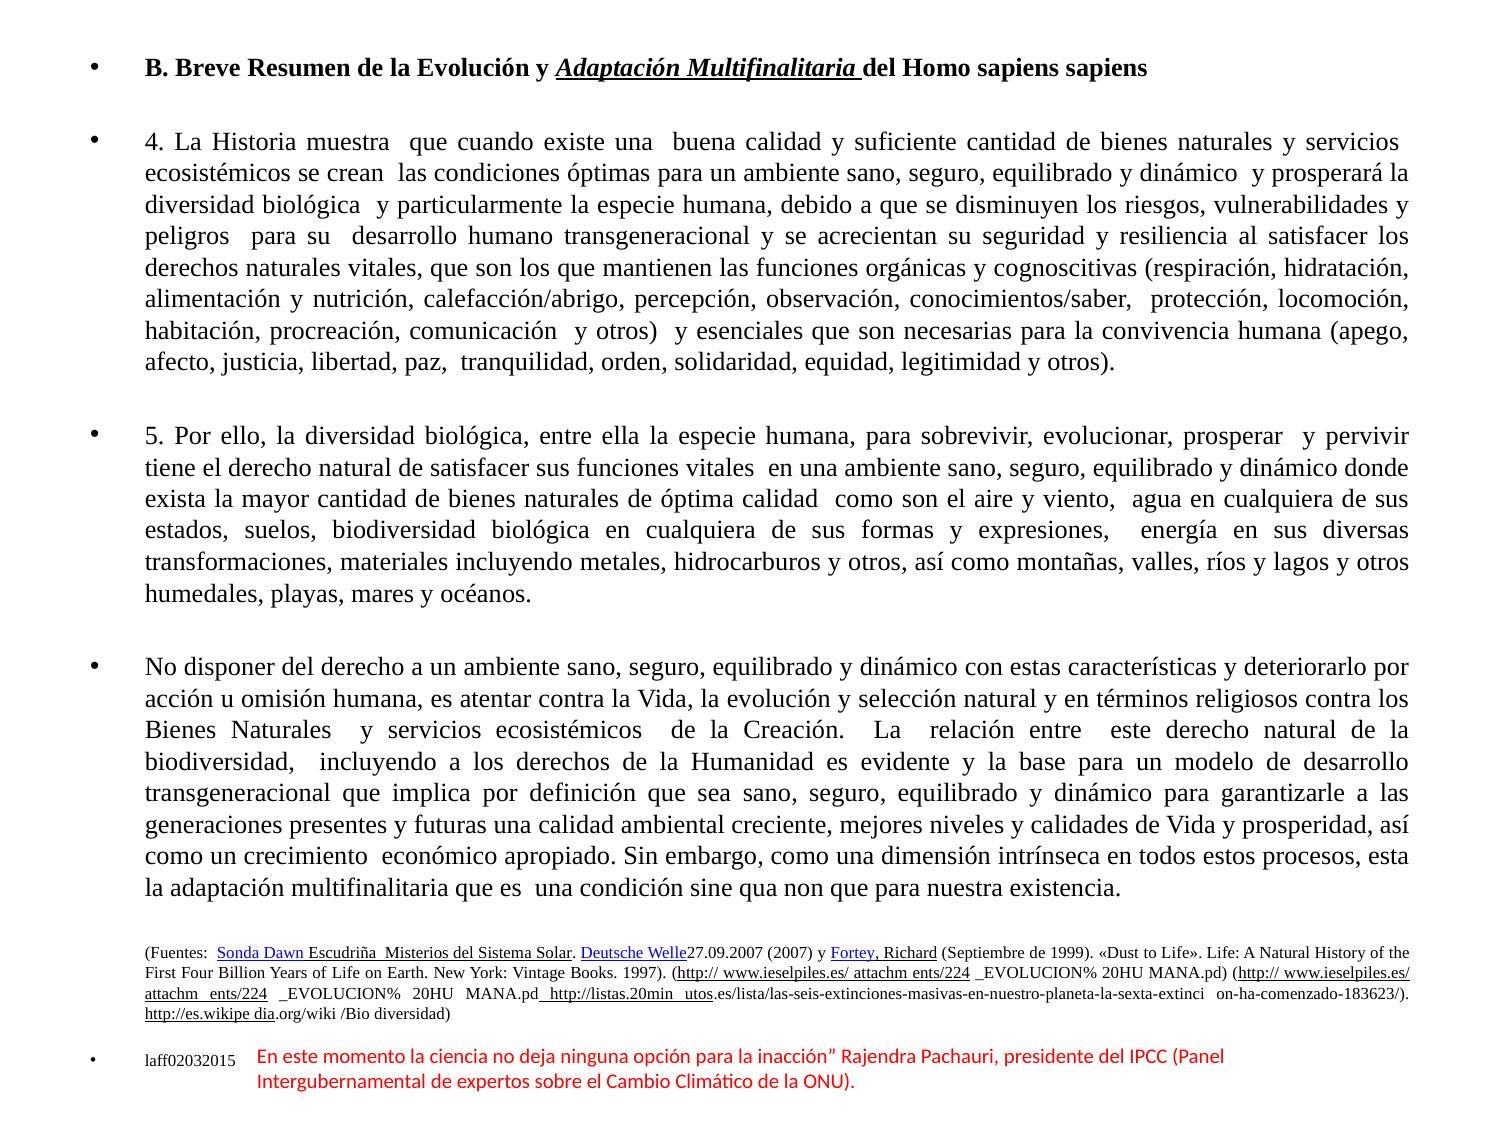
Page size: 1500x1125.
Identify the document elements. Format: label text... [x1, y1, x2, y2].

text_box En este momento la ciencia no deja ninguna opción para la inacción” Rajendra Pachauri, presidente del IPCC (Panel Intergubernamental de expertos sobre el Cambio Climático de la ONU). [242, 1034, 1376, 1100]
list B. Breve Resumen de la Evolución y Adaptación Multifinalitaria del Homo sapiens sapiens 4. La Historia muestra que cuando existe una buena calidad y suficiente cantidad de bienes naturales y servicios ecosistémicos se crean las condiciones óptimas para un ambiente sano, seguro, equilibrado y dinámico y prosperará la diversidad biológica y particularmente la especie humana, debido a que se disminuyen los riesgos, vulnerabilidades y peligros para su desarrollo humano transgeneracional y se acrecientan su seguridad y resiliencia al satisfacer los derechos naturales vitales, que son los que mantienen las funciones orgánicas y cognoscitivas (respiración, hidratación, alimentación y nutrición, calefacción/abrigo, percepción, observación, conocimientos/saber, protección, locomoción, habitación, procreación, comunicación y otros) y esenciales que son necesarias para la convivencia humana (apego, afecto, justicia, libertad, paz, tranquilidad, orden, solidaridad, equidad, legitimidad y otros). 5. Por ello, la diversidad biológica, entre ella la especie humana, para sobrevivir, evolucionar, prosperar y pervivir tiene el derecho natural de satisfacer sus funciones vitales en una ambiente sano, seguro, equilibrado y dinámico donde exista la mayor cantidad de bienes naturales de óptima calidad como son el aire y viento, agua en cualquiera de sus estados, suelos, biodiversidad biológica en cualquiera de sus formas y expresiones, energía en sus diversas transformaciones, materiales incluyendo metales, hidrocarburos y otros, así como montañas, valles, ríos y lagos y otros humedales, playas, mares y océanos. No disponer del derecho a un ambiente sano, seguro, equilibrado y dinámico con estas características y deteriorarlo por acción u omisión humana, es atentar contra la Vida, la evolución y selección natural y en términos religiosos contra los Bienes Naturales y servicios ecosistémicos de la Creación. La relación entre este derecho natural de la biodiversidad, incluyendo a los derechos de la Humanidad es evidente y la base para un modelo de desarrollo transgeneracional que implica por definición que sea sano, seguro, equilibrado y dinámico para garantizarle a las generaciones presentes y futuras una calidad ambiental creciente, mejores niveles y calidades de Vida y prosperidad, así como un crecimiento económico apropiado. Sin embargo, como una dimensión intrínseca en todos estos procesos, esta la adaptación multifinalitaria que es una condición sine qua non que para nuestra existencia. (Fuentes: Sonda Dawn Escudriña Misterios del Sistema Solar. Deutsche Welle27.09.2007 (2007) y Fortey, Richard (Septiembre de 1999). «Dust to Life». Life: A Natural History of the First Four Billion Years of Life on Earth. New York: Vintage Books. 1997). (http:// www.ieselpiles.es/ attachm ents/224 _EVOLUCION% 20HU MANA.pd) (http:// www.ieselpiles.es/ attachm ents/224 _EVOLUCION% 20HU MANA.pd http://listas.20min utos.es/lista/las-seis-extinciones-masivas-en-nuestro-planeta-la-sexta-extinci on-ha-comenzado-183623/). http://es.wikipe dia.org/wiki /Bio diversidad) laff02032015 [75, 42, 1425, 1094]
